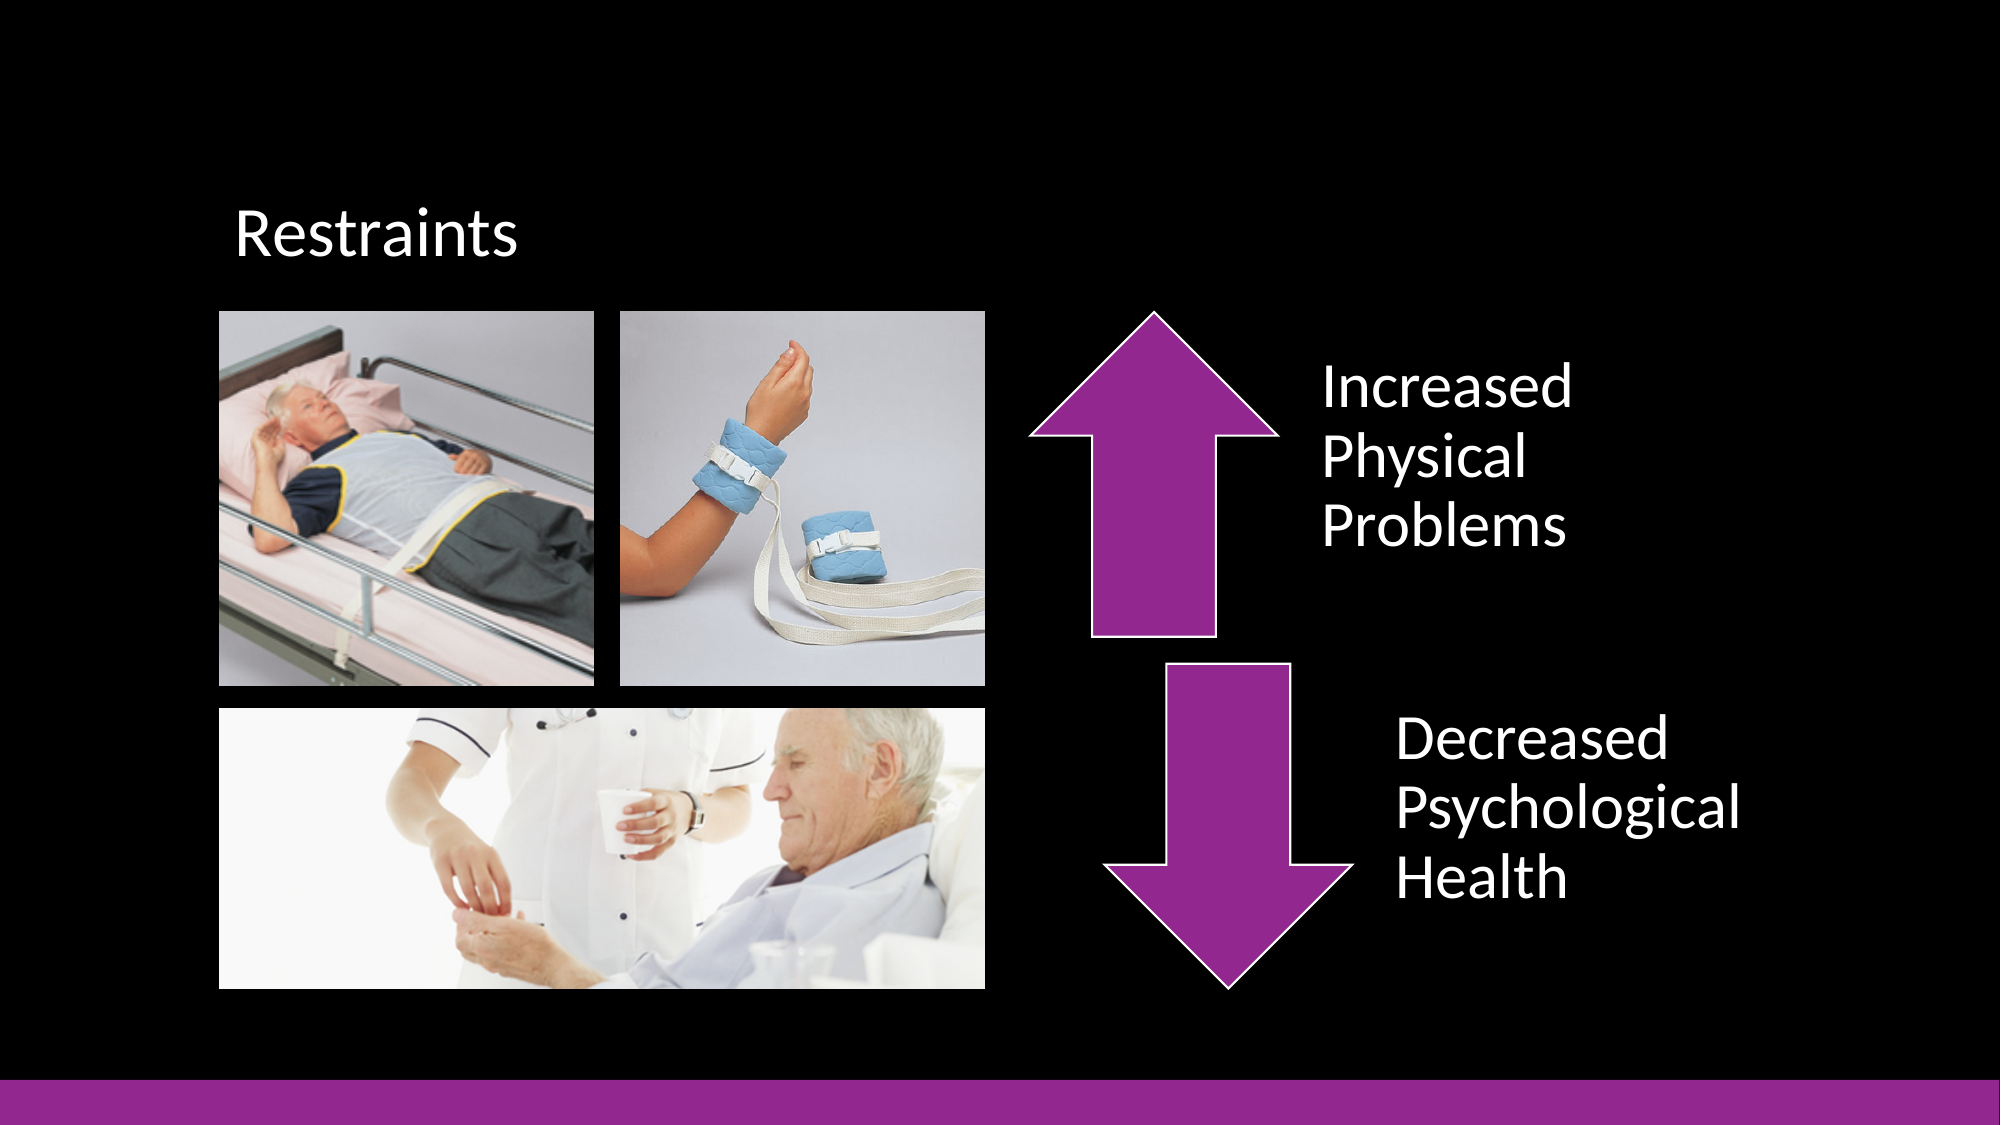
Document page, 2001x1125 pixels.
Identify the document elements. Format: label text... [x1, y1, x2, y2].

title Restraints [219, 76, 1780, 279]
picture [620, 311, 985, 686]
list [219, 311, 594, 686]
picture [219, 708, 985, 989]
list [1029, 311, 1780, 989]
